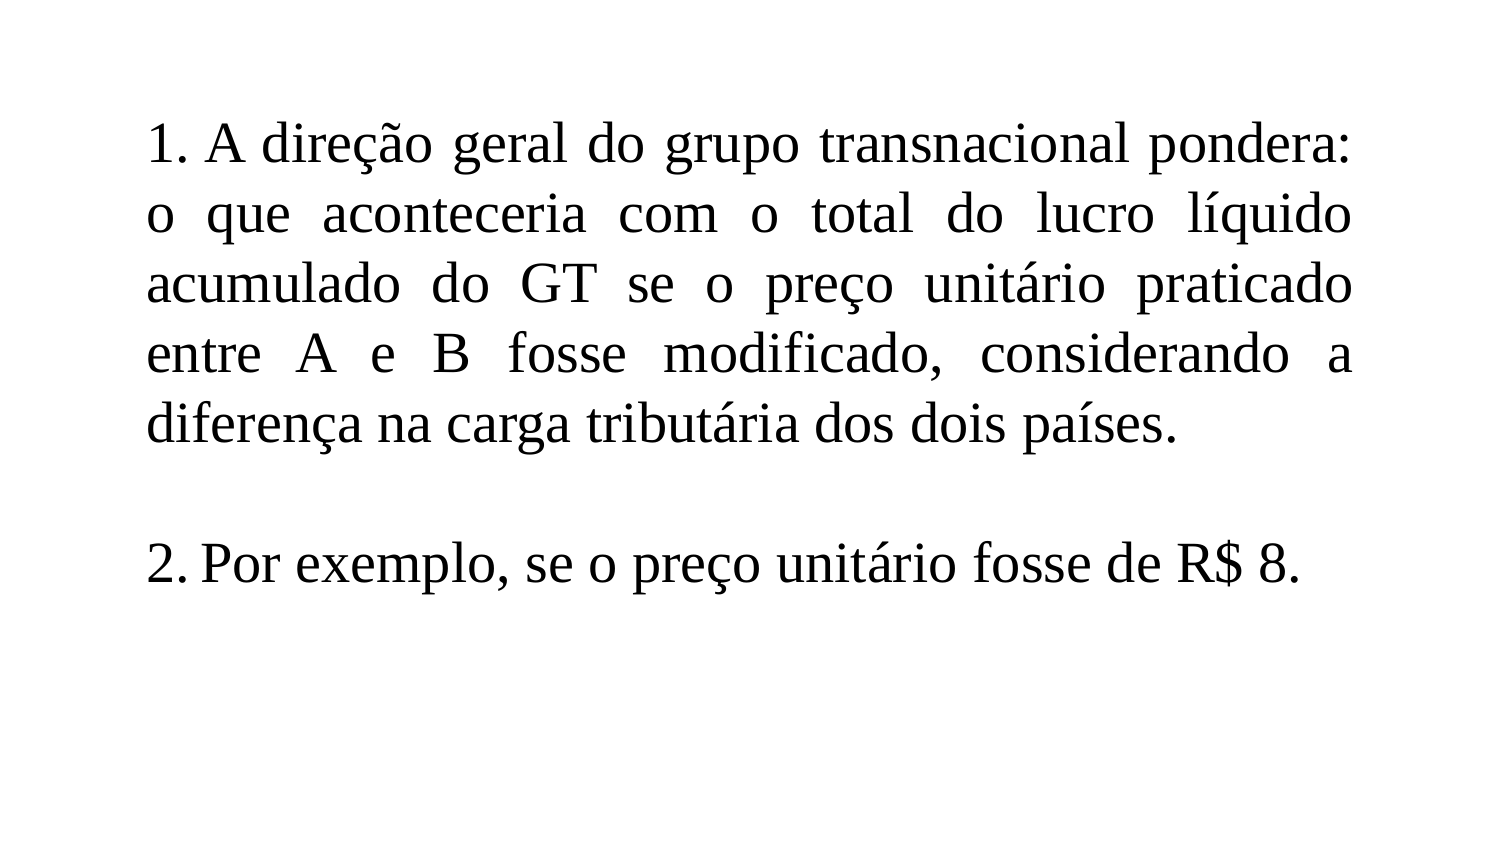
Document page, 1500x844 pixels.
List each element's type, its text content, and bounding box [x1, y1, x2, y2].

text_box 1. A direção geral do grupo transnacional pondera: o que aconteceria com o total do lucro líquido acumulado do GT se o preço unitário praticado entre A e B fosse modificado, considerando a diferença na carga tributária dos dois países. 2. Por exemplo, se o preço unitário fosse de R$ 8. [131, 59, 1369, 647]
